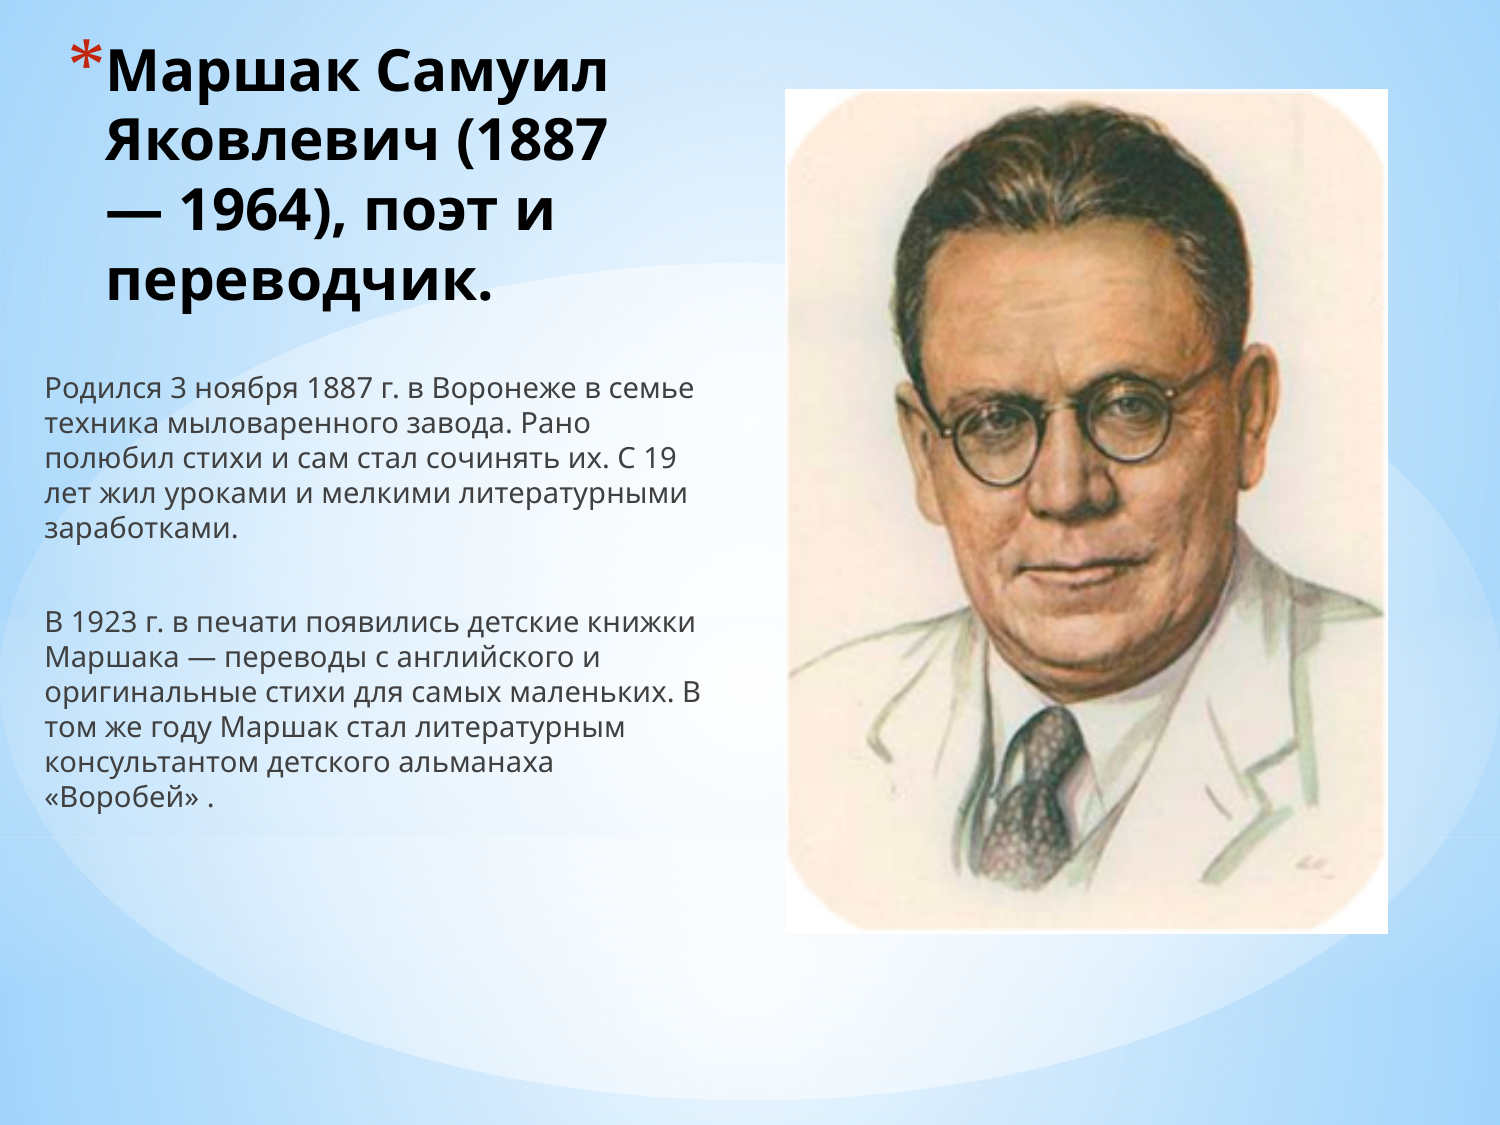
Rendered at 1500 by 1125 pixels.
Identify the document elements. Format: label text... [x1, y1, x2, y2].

picture [785, 89, 1389, 934]
title Маршак Самуил Яковлевич (1887— 1964), поэт и переводчик. [53, 113, 650, 314]
list Родился 3 ноября 1887 г. в Воронеже в семье техника мыловаренного завода. Рано полюбил стихи и сам стал сочинять их. С 19 лет жил уроками и мелкими литературными заработками. В 1923 г. в печати появились детские книжки Маршака — переводы с английского и оригинальные стихи для самых маленьких. В том же году Маршак стал литературным консультантом детского альманаха «Воробей» . [29, 314, 733, 1059]
